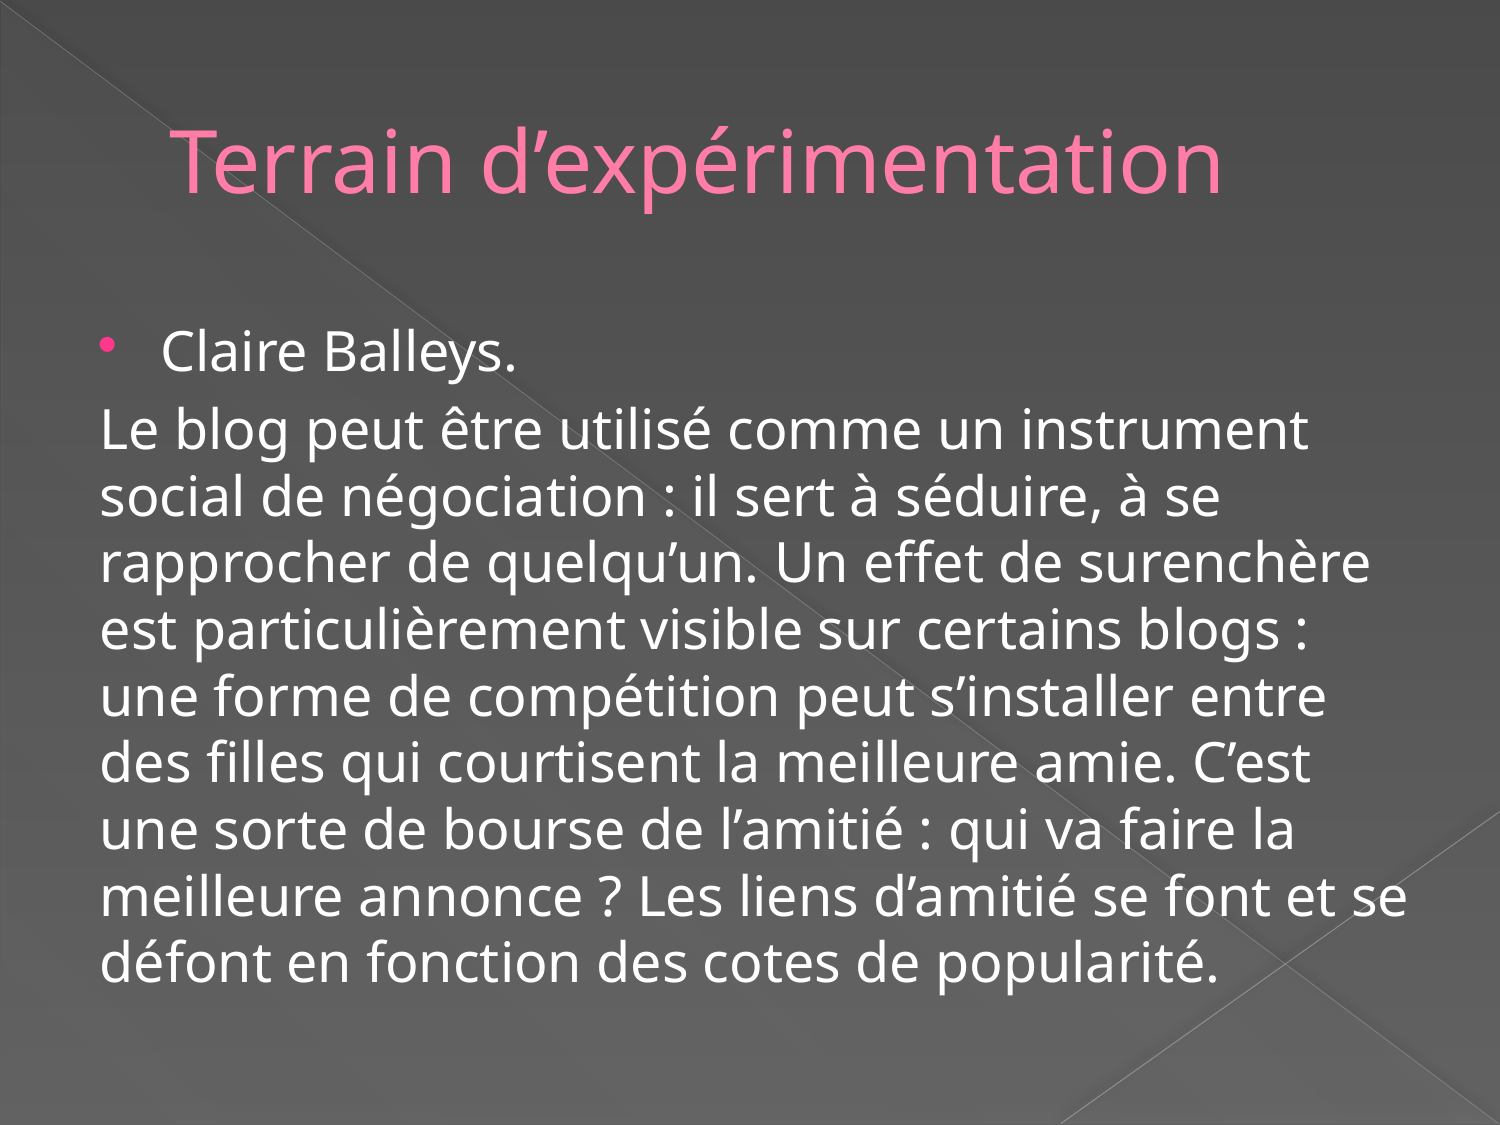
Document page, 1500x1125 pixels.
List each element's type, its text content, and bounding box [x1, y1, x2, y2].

list Claire Balleys. Le blog peut être utilisé comme un instrument social de négociation : il sert à séduire, à se rapprocher de quelqu’un. Un effet de surenchère est particulièrement visible sur certains blogs : une forme de compétition peut s’installer entre des filles qui courtisent la meilleure amie. C’est une sorte de bourse de l’amitié : qui va faire la meilleure annonce ? Les liens d’amitié se font et se défont en fonction des cotes de popularité. [75, 308, 1425, 1059]
title Terrain d’expérimentation [75, 43, 1425, 274]
